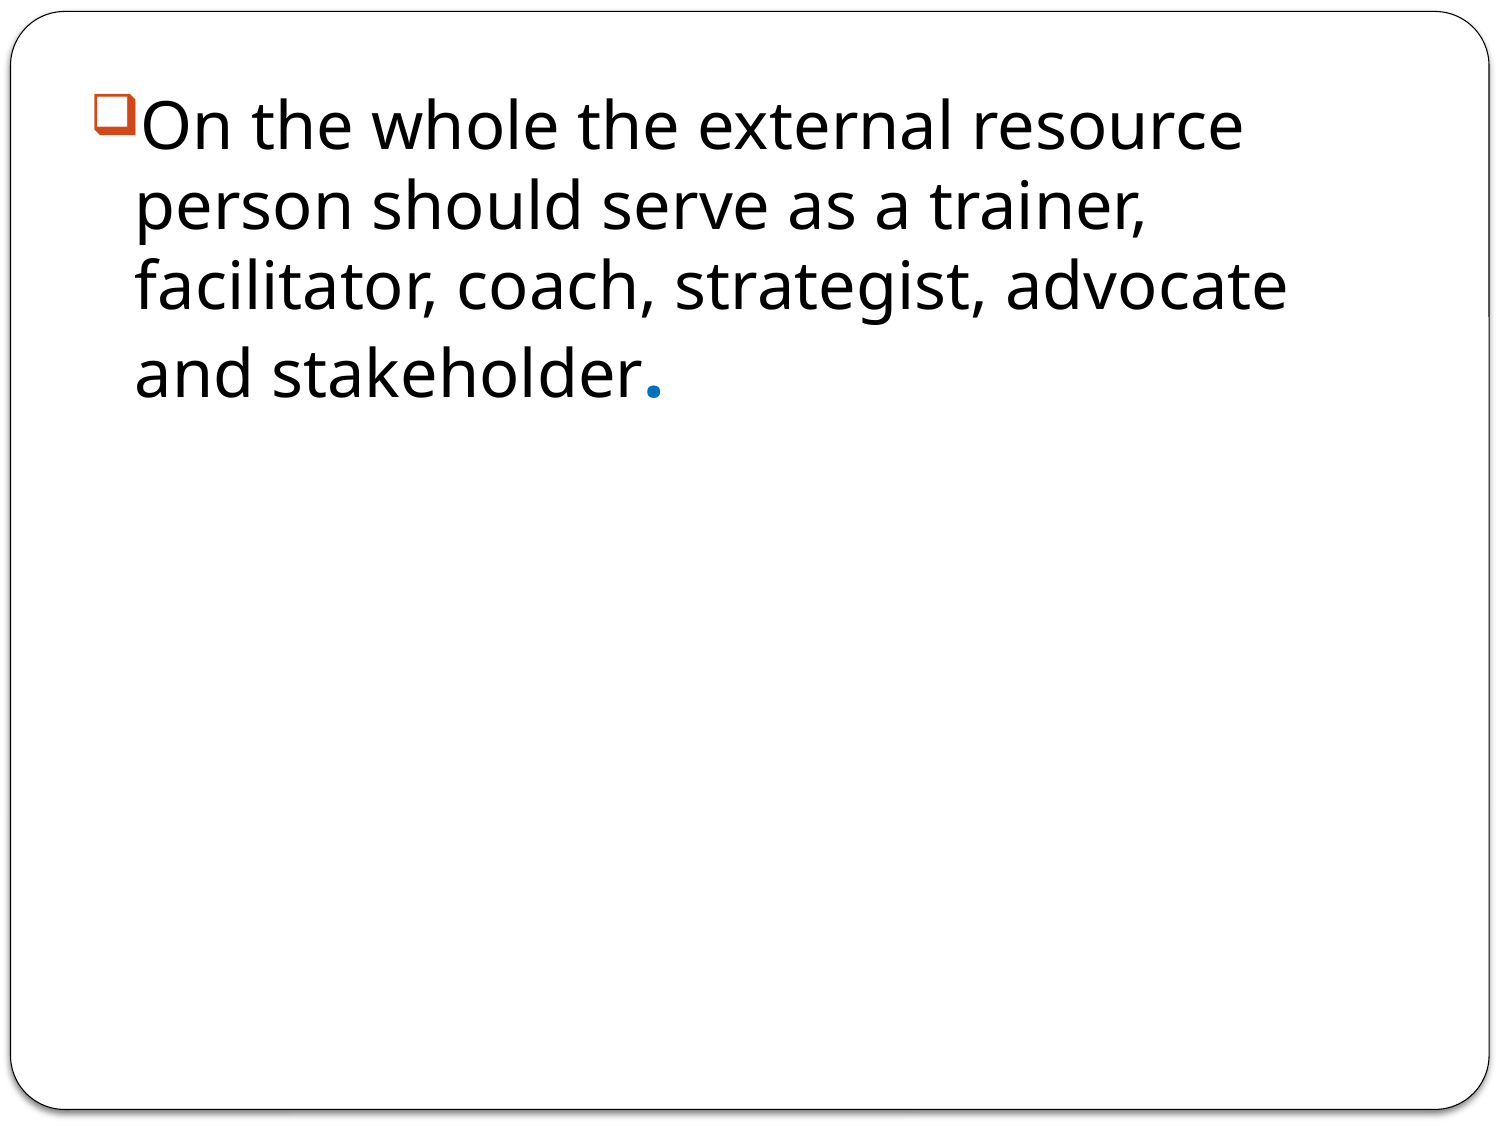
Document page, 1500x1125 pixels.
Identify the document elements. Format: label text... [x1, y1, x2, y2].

list On the whole the external resource person should serve as a trainer, facilitator, coach, strategist, advocate and stakeholder. [75, 75, 1425, 1075]
